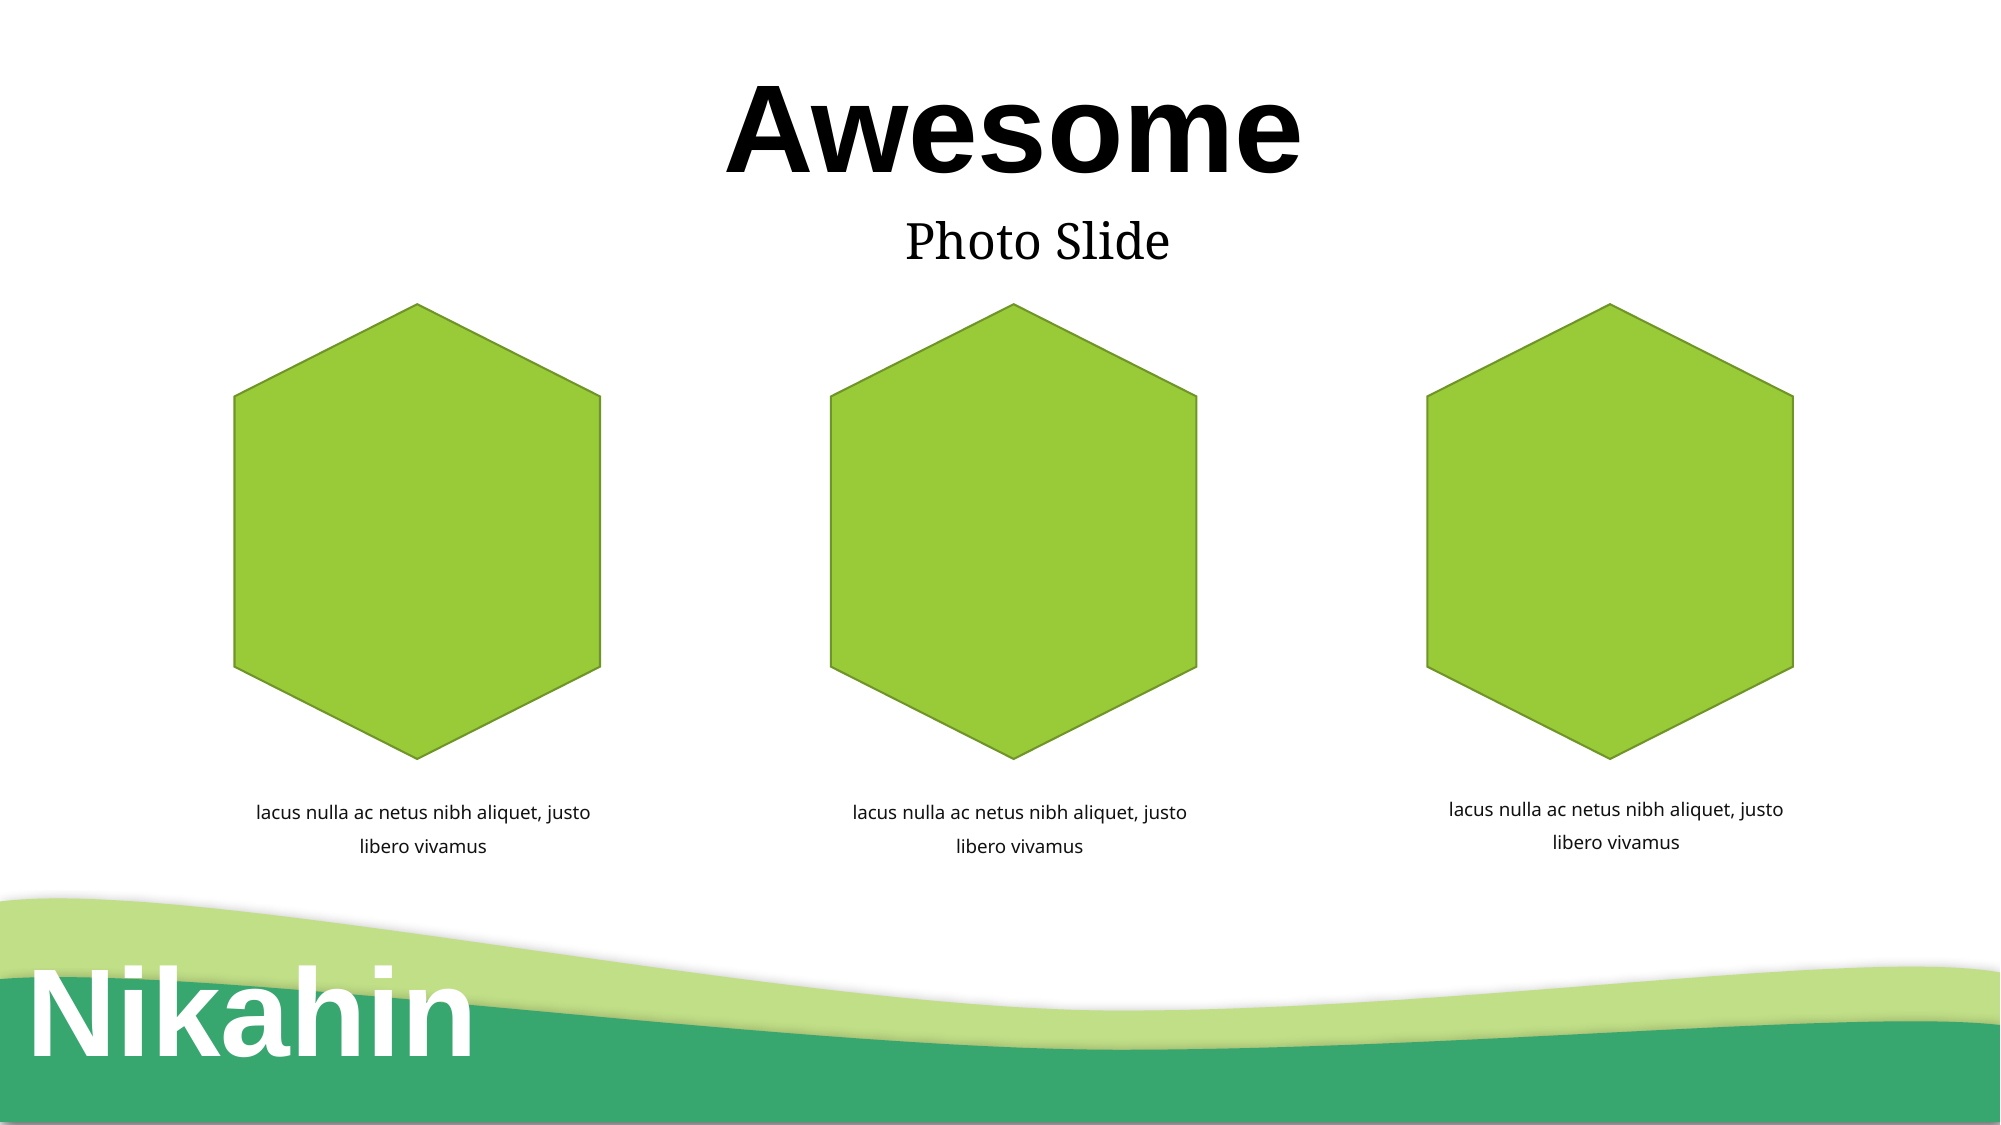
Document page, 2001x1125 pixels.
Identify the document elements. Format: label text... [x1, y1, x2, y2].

text_box [234, 304, 601, 759]
text_box lacus nulla ac netus nibh aliquet, justo libero vivamus [235, 782, 611, 866]
text_box lacus nulla ac netus nibh aliquet, justo libero vivamus [832, 782, 1208, 866]
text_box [0, 898, 2000, 1122]
text_box lacus nulla ac netus nibh aliquet, justo libero vivamus [1428, 778, 1804, 862]
text_box Awesome [708, 39, 1337, 278]
text_box [830, 304, 1197, 759]
text_box Photo Slide [890, 201, 1287, 278]
text_box [1427, 304, 1793, 759]
